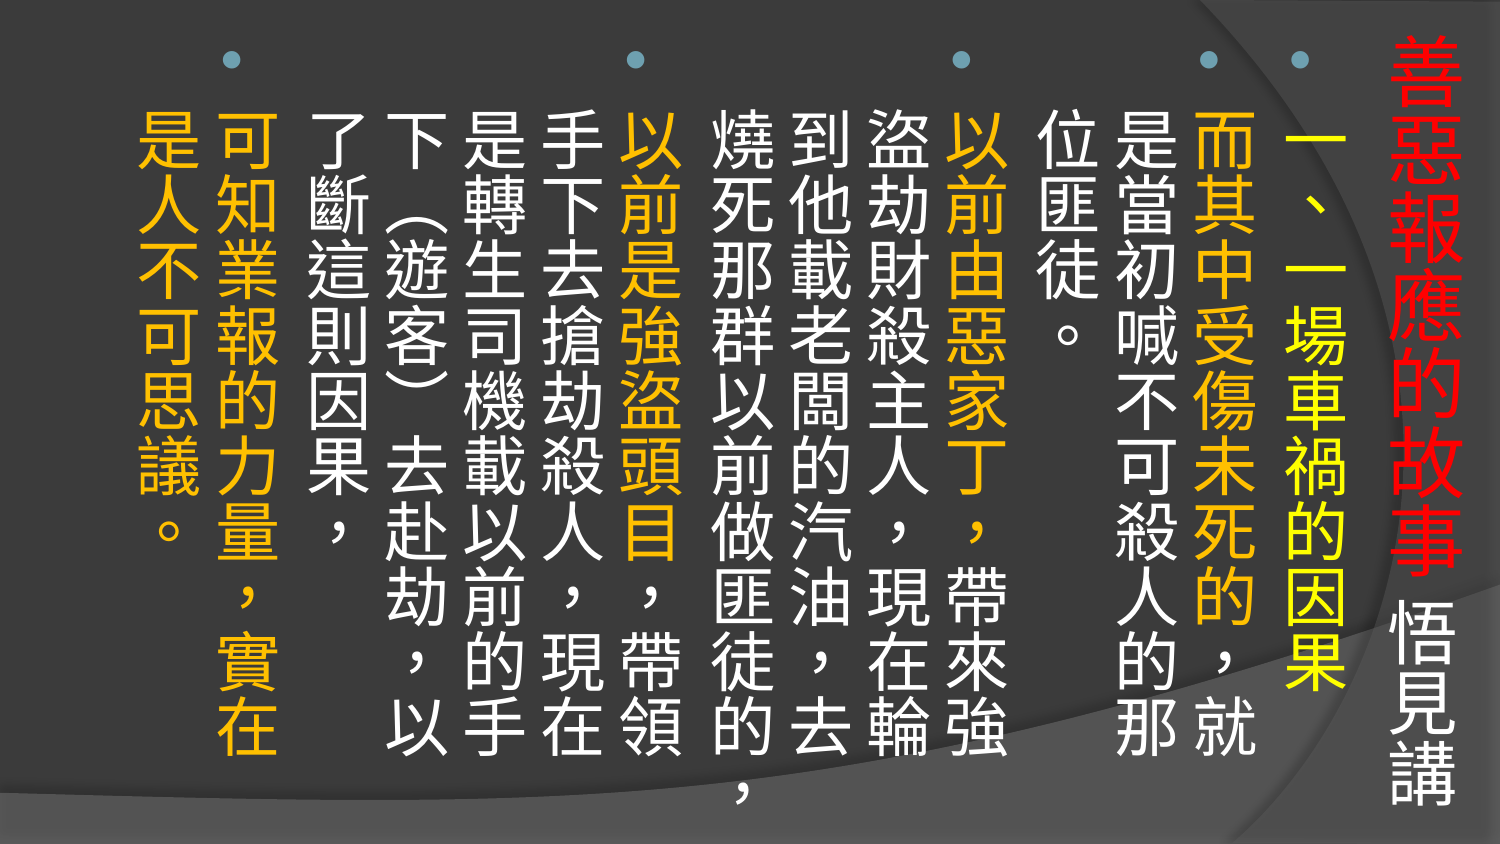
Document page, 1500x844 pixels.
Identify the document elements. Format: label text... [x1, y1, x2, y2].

title 善惡報應的故事 悟見講 [1364, 21, 1483, 820]
list 一、一場車禍的因果 而其中受傷未死的，就是當初喊不可殺人的那位匪徒。 以前由惡家丁，帶來強盜劫財殺主人，現在輪到他載老闆的汽油，去燒死那群以前做匪徒的， 以前是強盜頭目，帶領手下去搶劫殺人，現在是轉生司機載以前的手下（遊客）去赴劫，以了斷這則因果， 可知業報的力量，實在是人不可思議。 [29, 27, 1365, 820]
